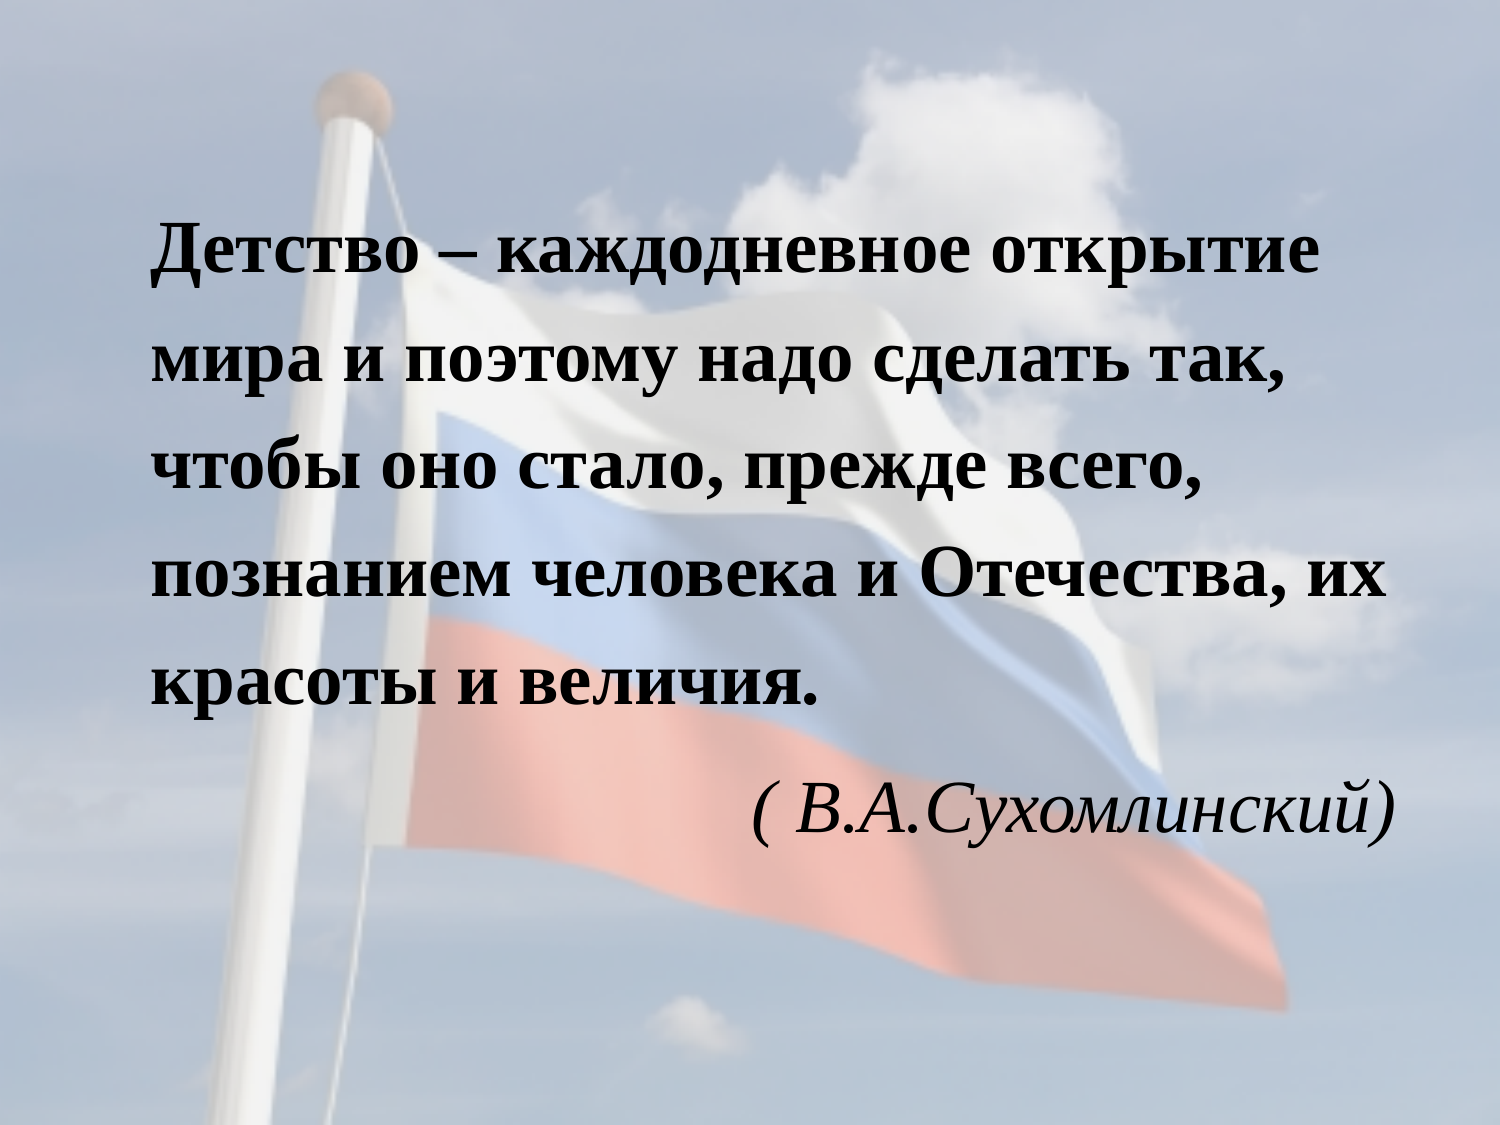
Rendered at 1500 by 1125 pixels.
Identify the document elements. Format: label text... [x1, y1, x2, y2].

text_box Детство – каждодневное открытие мира и поэтому надо сделать так, чтобы оно стало, прежде всего, познанием человека и Отечества, их красоты и величия. ( В.А.Сухомлинский) [135, 172, 1412, 855]
